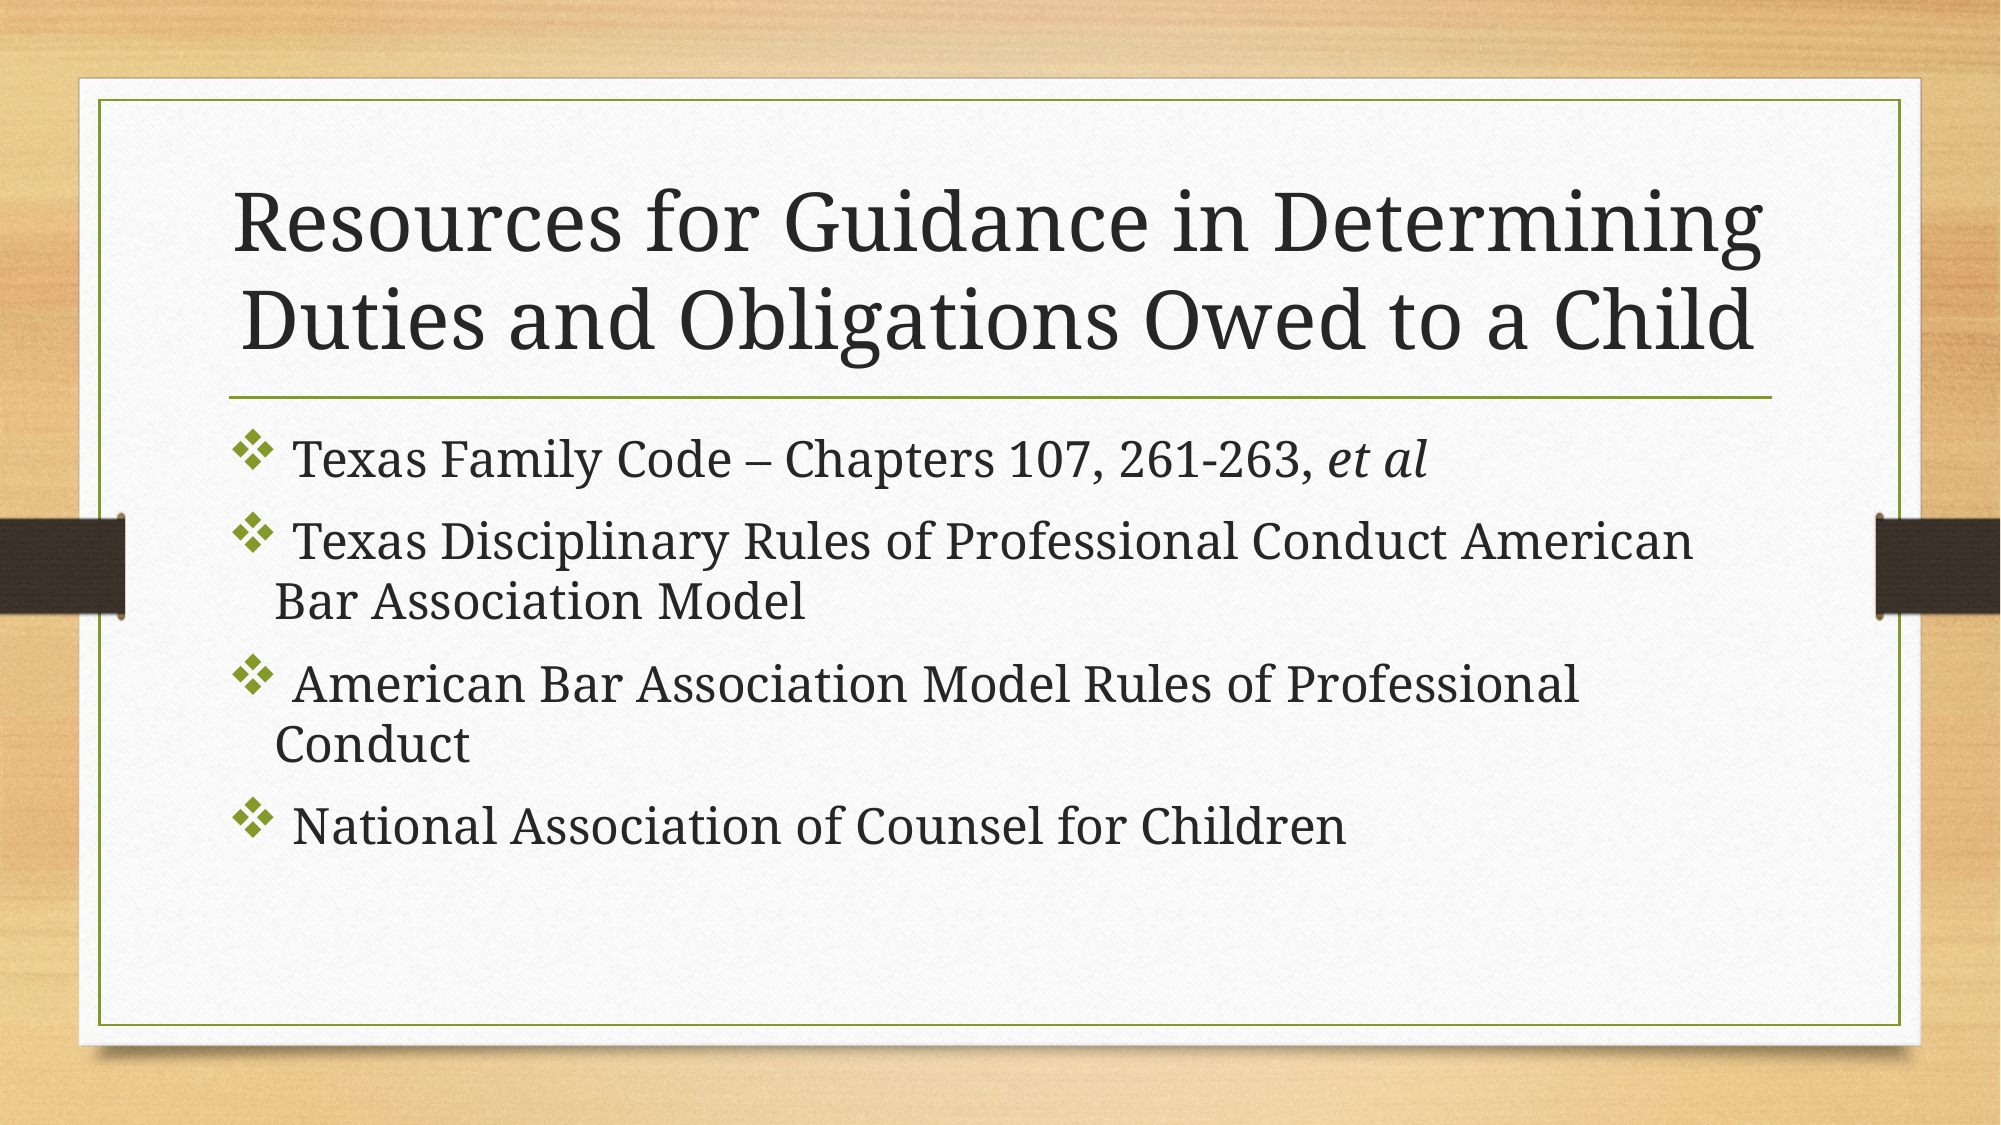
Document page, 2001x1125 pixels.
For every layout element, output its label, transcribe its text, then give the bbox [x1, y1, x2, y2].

list Texas Family Code – Chapters 107, 261-263, et al Texas Disciplinary Rules of Professional Conduct American Bar Association Model American Bar Association Model Rules of Professional Conduct National Association of Counsel for Children [212, 419, 1788, 964]
picture [0, 0, 2001, 1125]
title Resources for Guidance in Determining Duties and Obligations Owed to a Child [212, 161, 1788, 375]
